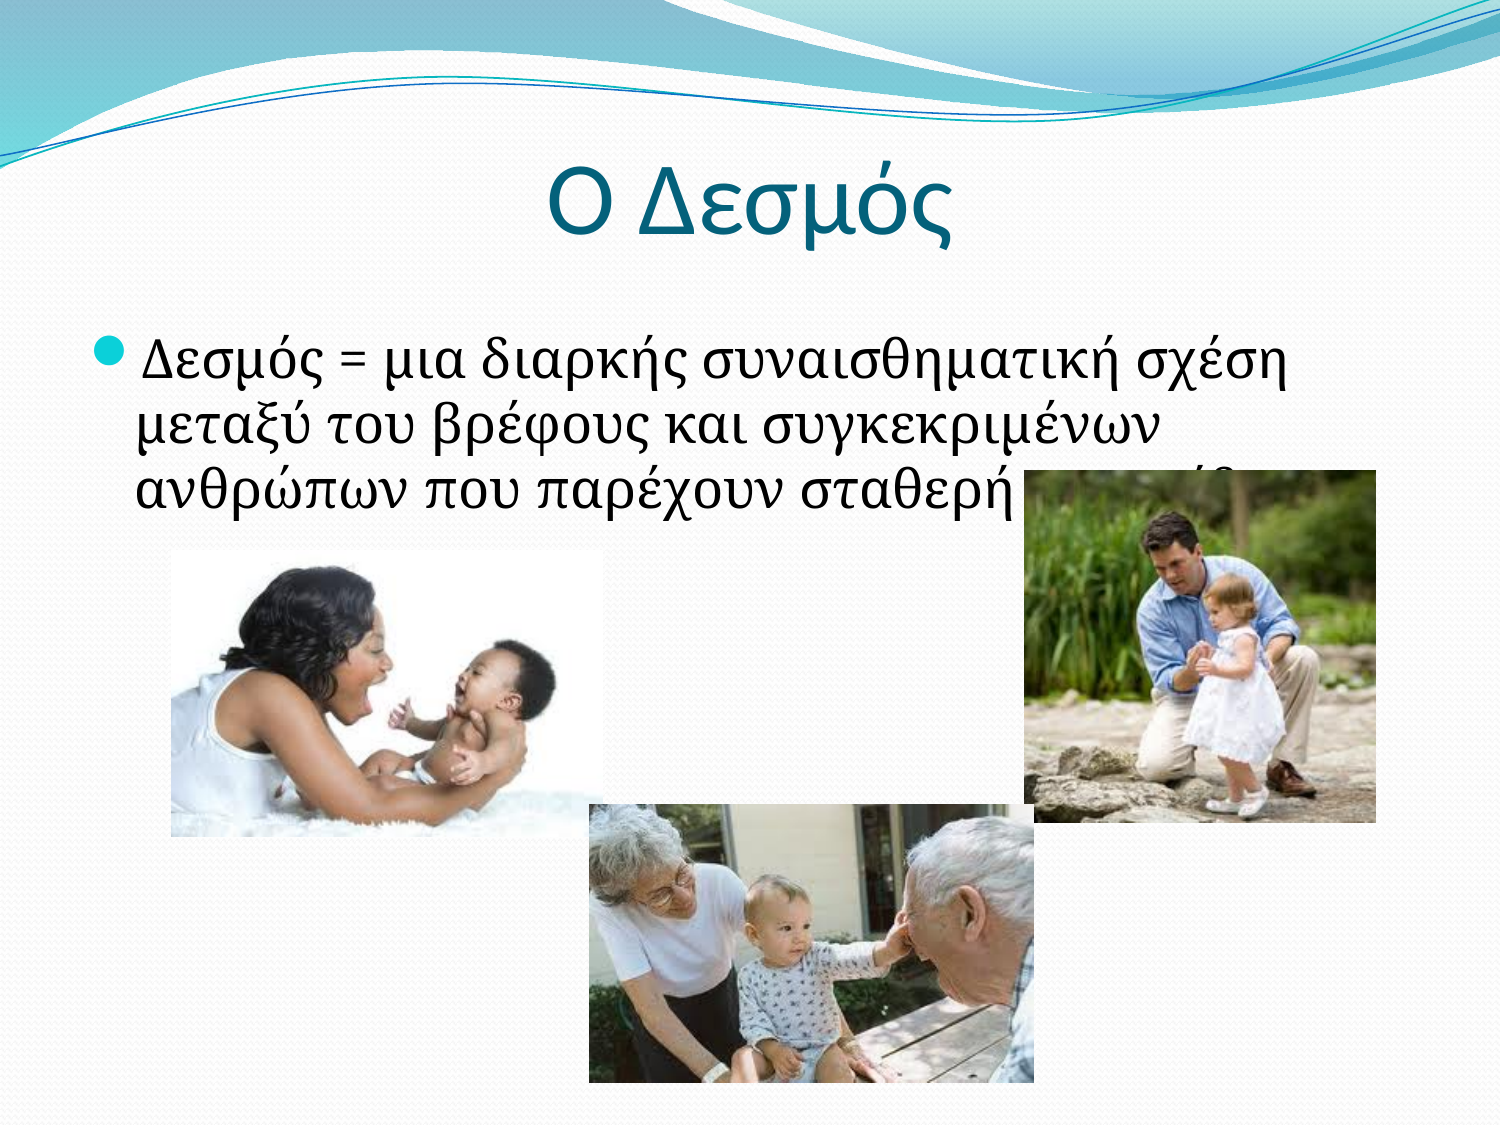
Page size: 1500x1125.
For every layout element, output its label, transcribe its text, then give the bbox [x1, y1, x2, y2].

picture [170, 470, 1377, 1083]
title Ο Δεσμός [75, 115, 1425, 256]
list Δεσμός = μια διαρκής συναισθηματική σχέση μεταξύ του βρέφους και συγκεκριμένων ανθρώπων που παρέχουν σταθερή φροντίδα. [75, 317, 1425, 1038]
